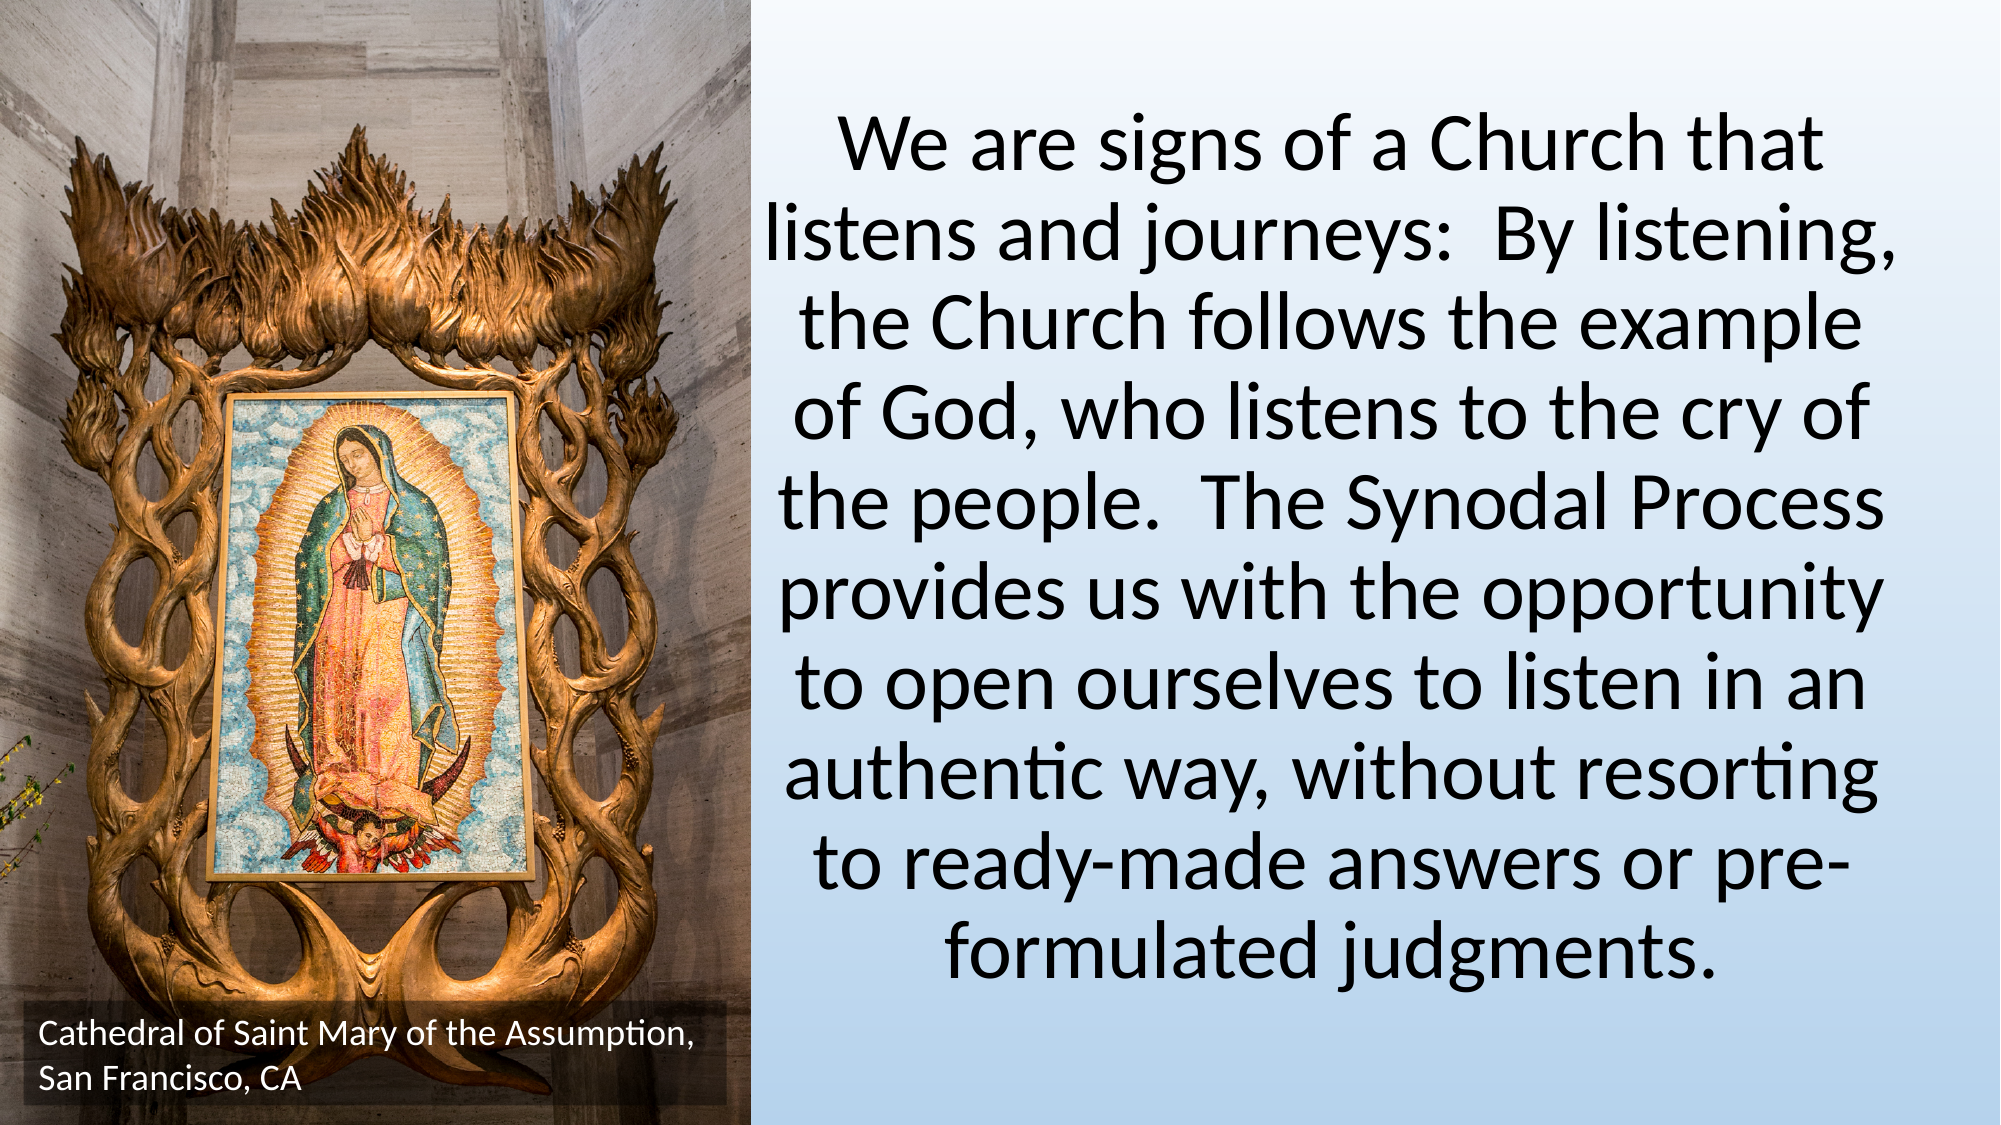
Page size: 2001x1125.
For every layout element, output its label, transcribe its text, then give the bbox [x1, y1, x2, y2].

list We are signs of a Church that listens and journeys: By listening, the Church follows the example of God, who listens to the cry of the people. The Synodal Process provides us with the opportunity to open ourselves to listen in an authentic way, without resorting to ready-made answers or pre-formulated judgments. [751, 90, 1924, 1054]
picture [0, 0, 751, 1125]
